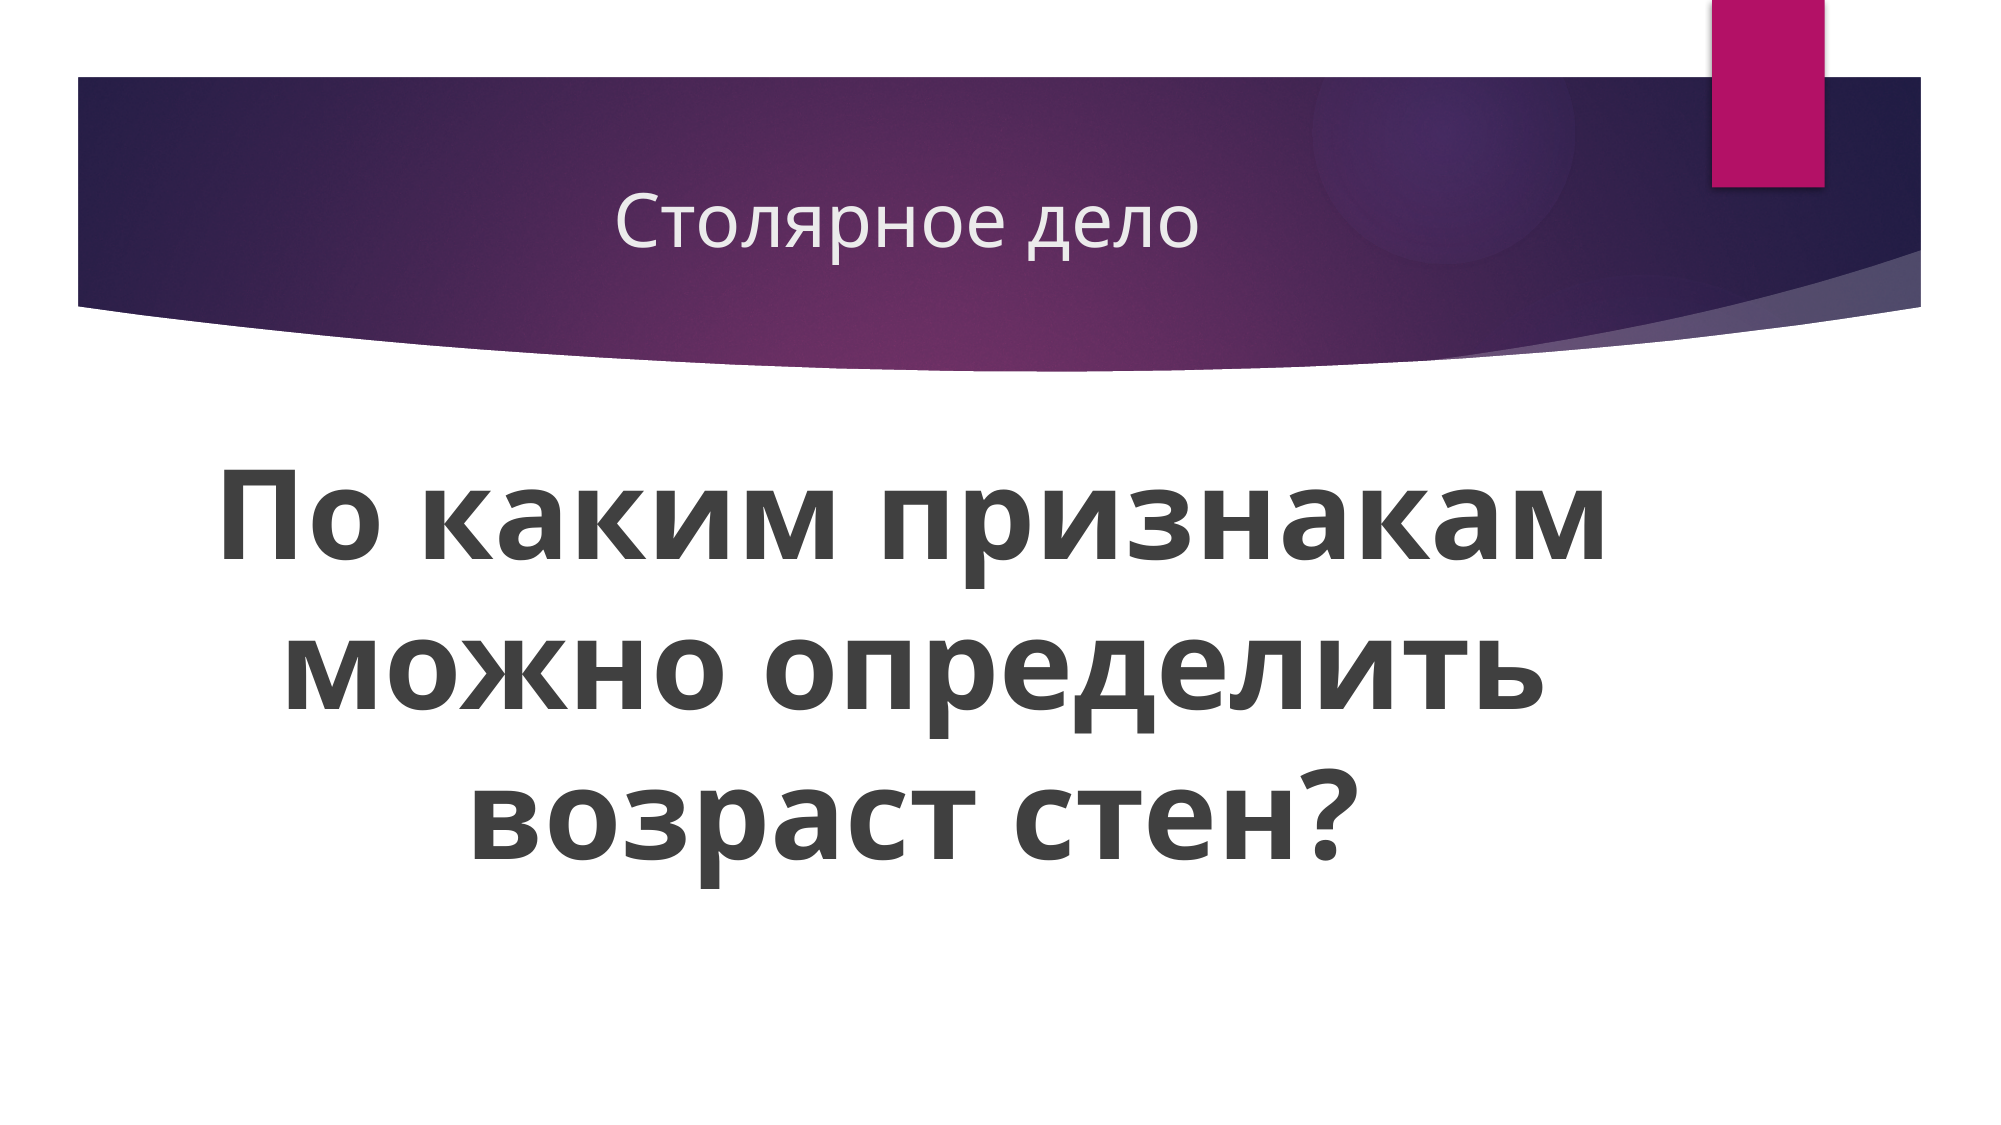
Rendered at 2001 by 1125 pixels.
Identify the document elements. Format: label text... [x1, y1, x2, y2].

title Столярное дело [189, 159, 1627, 276]
list По каким признакам можно определить возраст стен? [189, 427, 1638, 1040]
